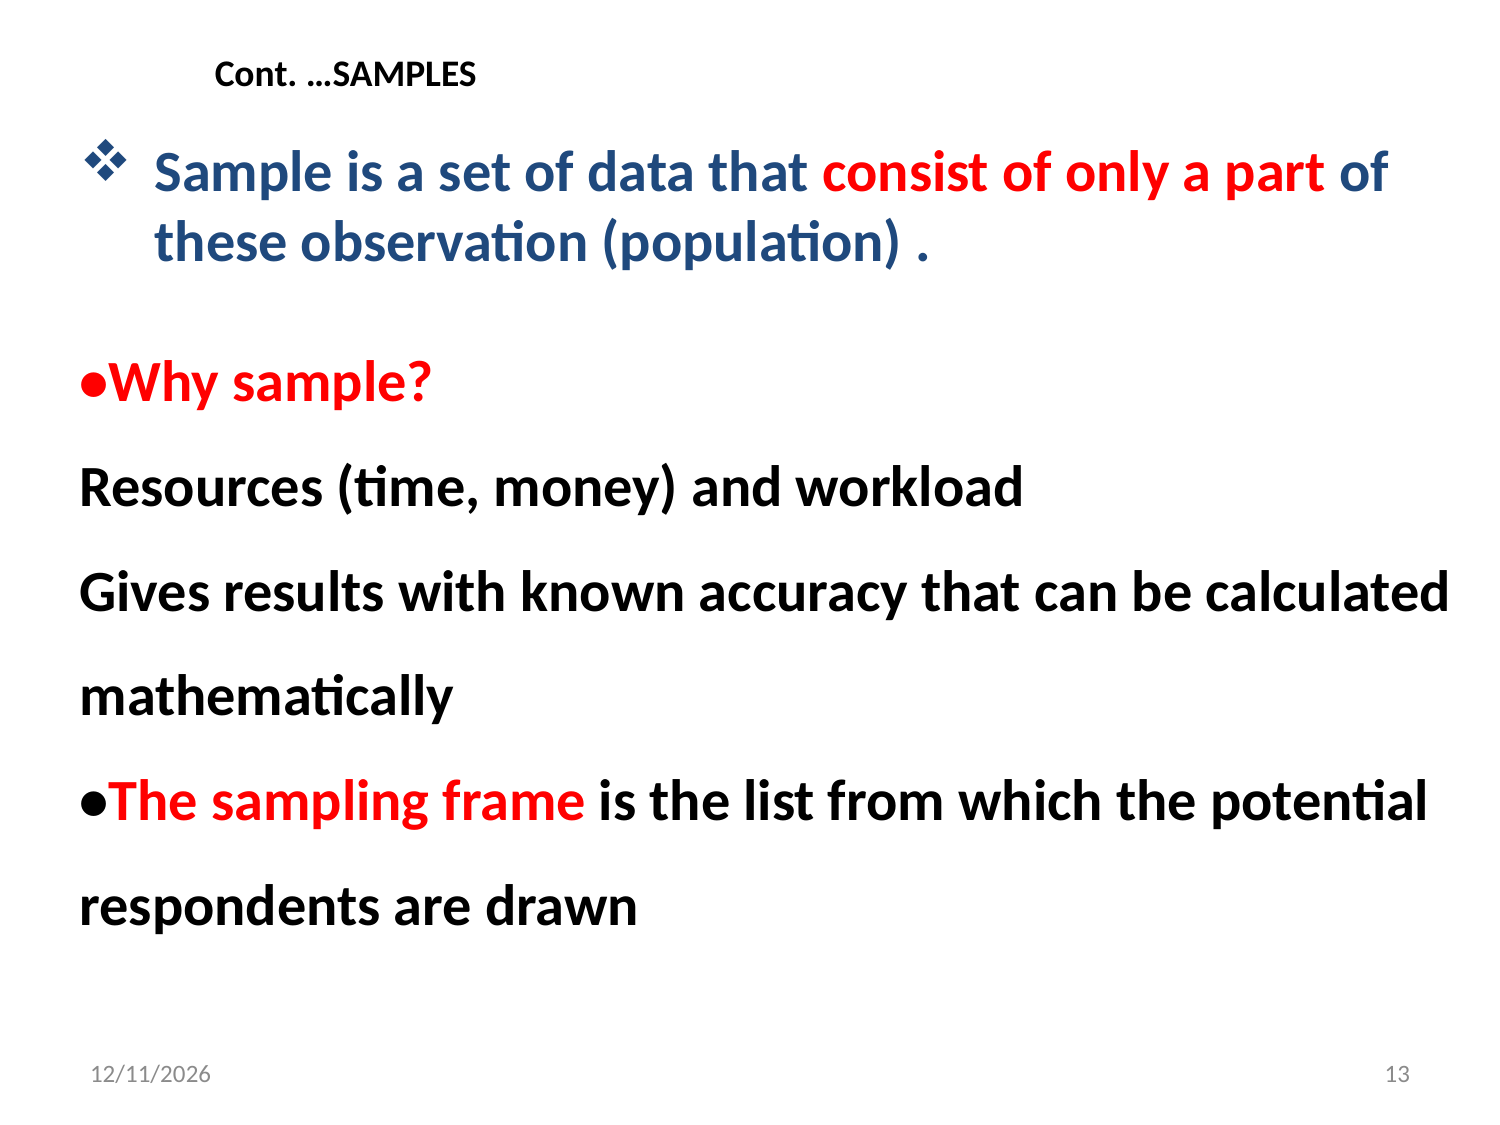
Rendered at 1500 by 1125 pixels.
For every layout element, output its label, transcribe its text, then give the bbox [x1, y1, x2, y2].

text_box Sample is a set of data that consist of only a part of these observation (population) . •Why sample? Resources (time, money) and workload Gives results with known accuracy that can be calculated mathematically •The sampling frame is the list from which the potential respondents are drawn [64, 125, 1471, 1043]
slide_number 13 [1074, 1042, 1425, 1103]
text_box Cont. …SAMPLES [183, 41, 538, 101]
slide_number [75, 1042, 425, 1103]
